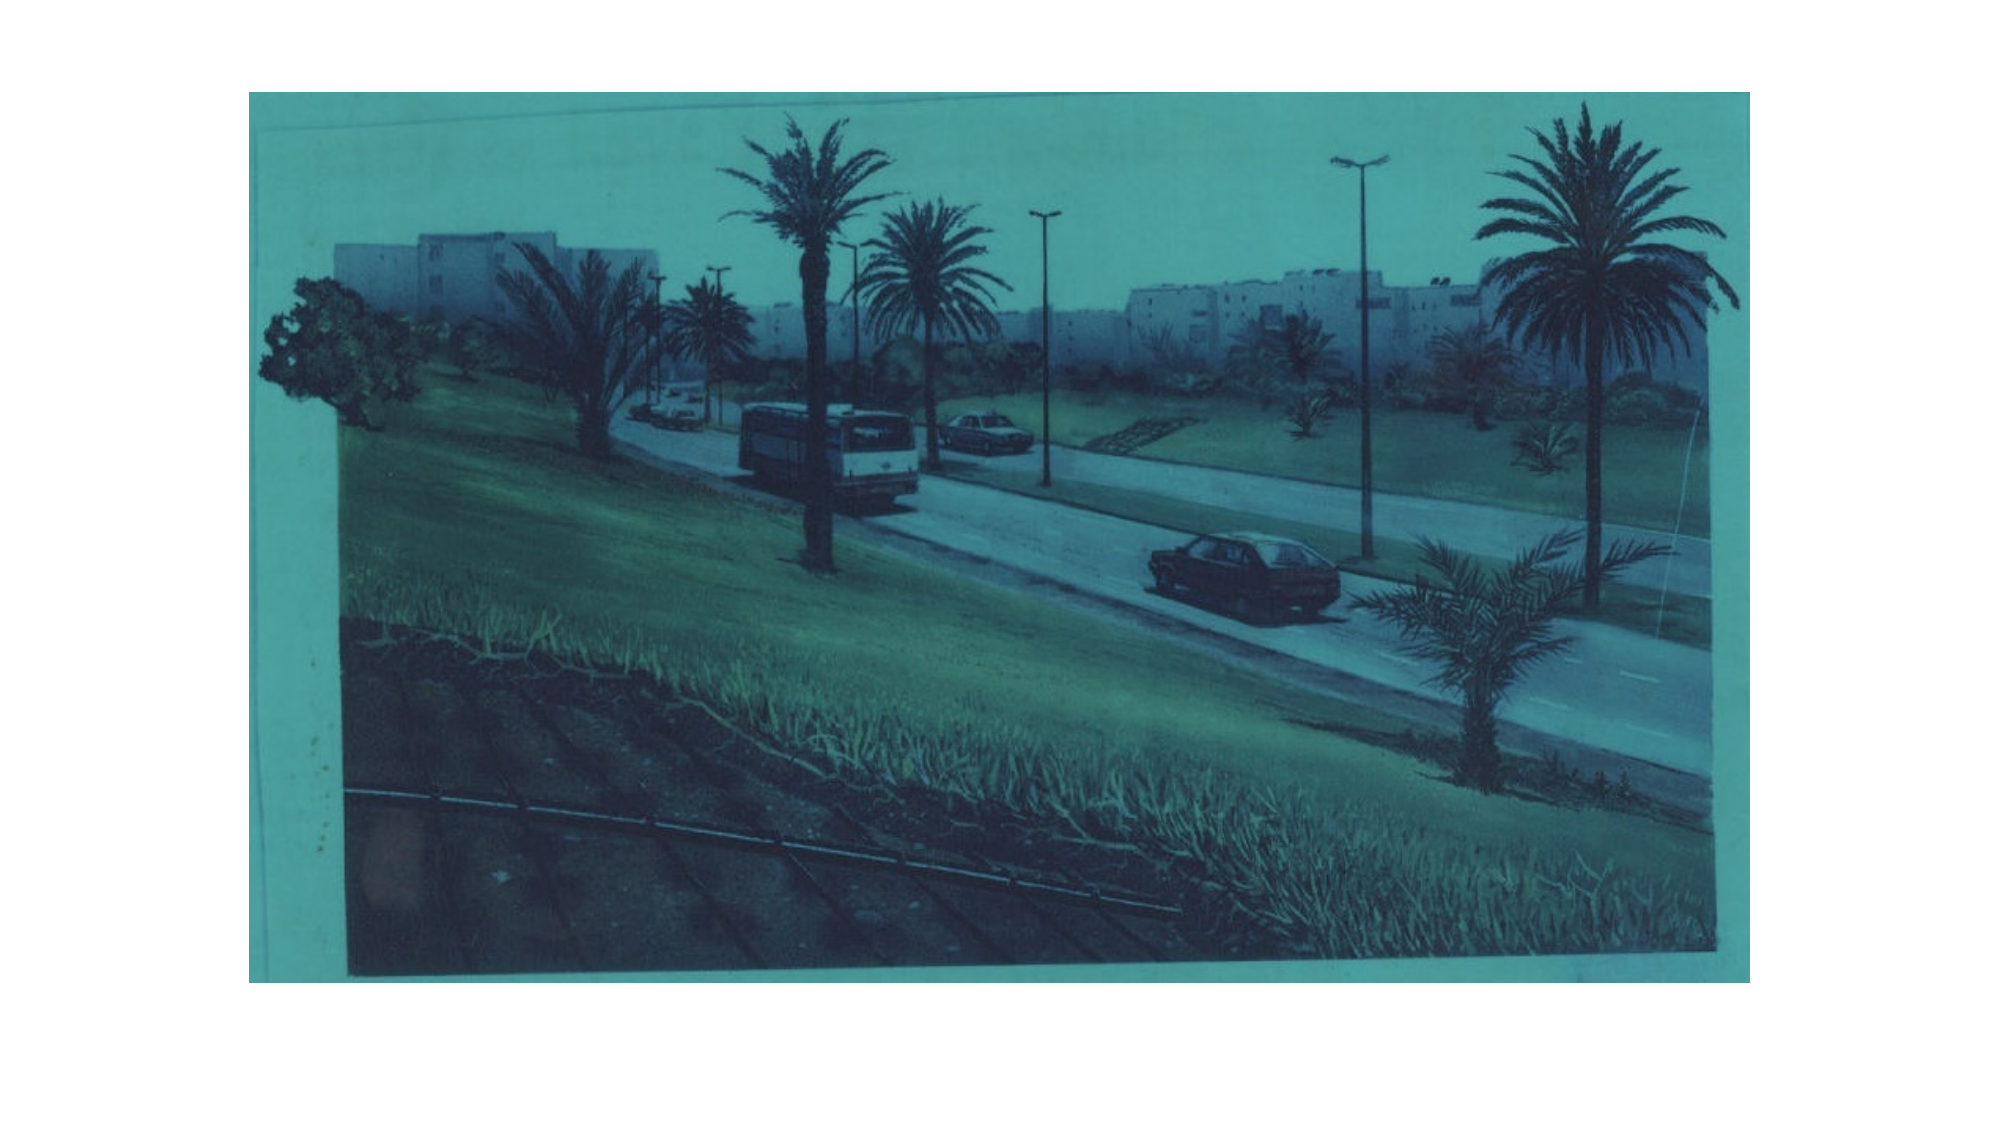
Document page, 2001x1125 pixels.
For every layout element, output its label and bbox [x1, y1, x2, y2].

list [249, 92, 1750, 983]
